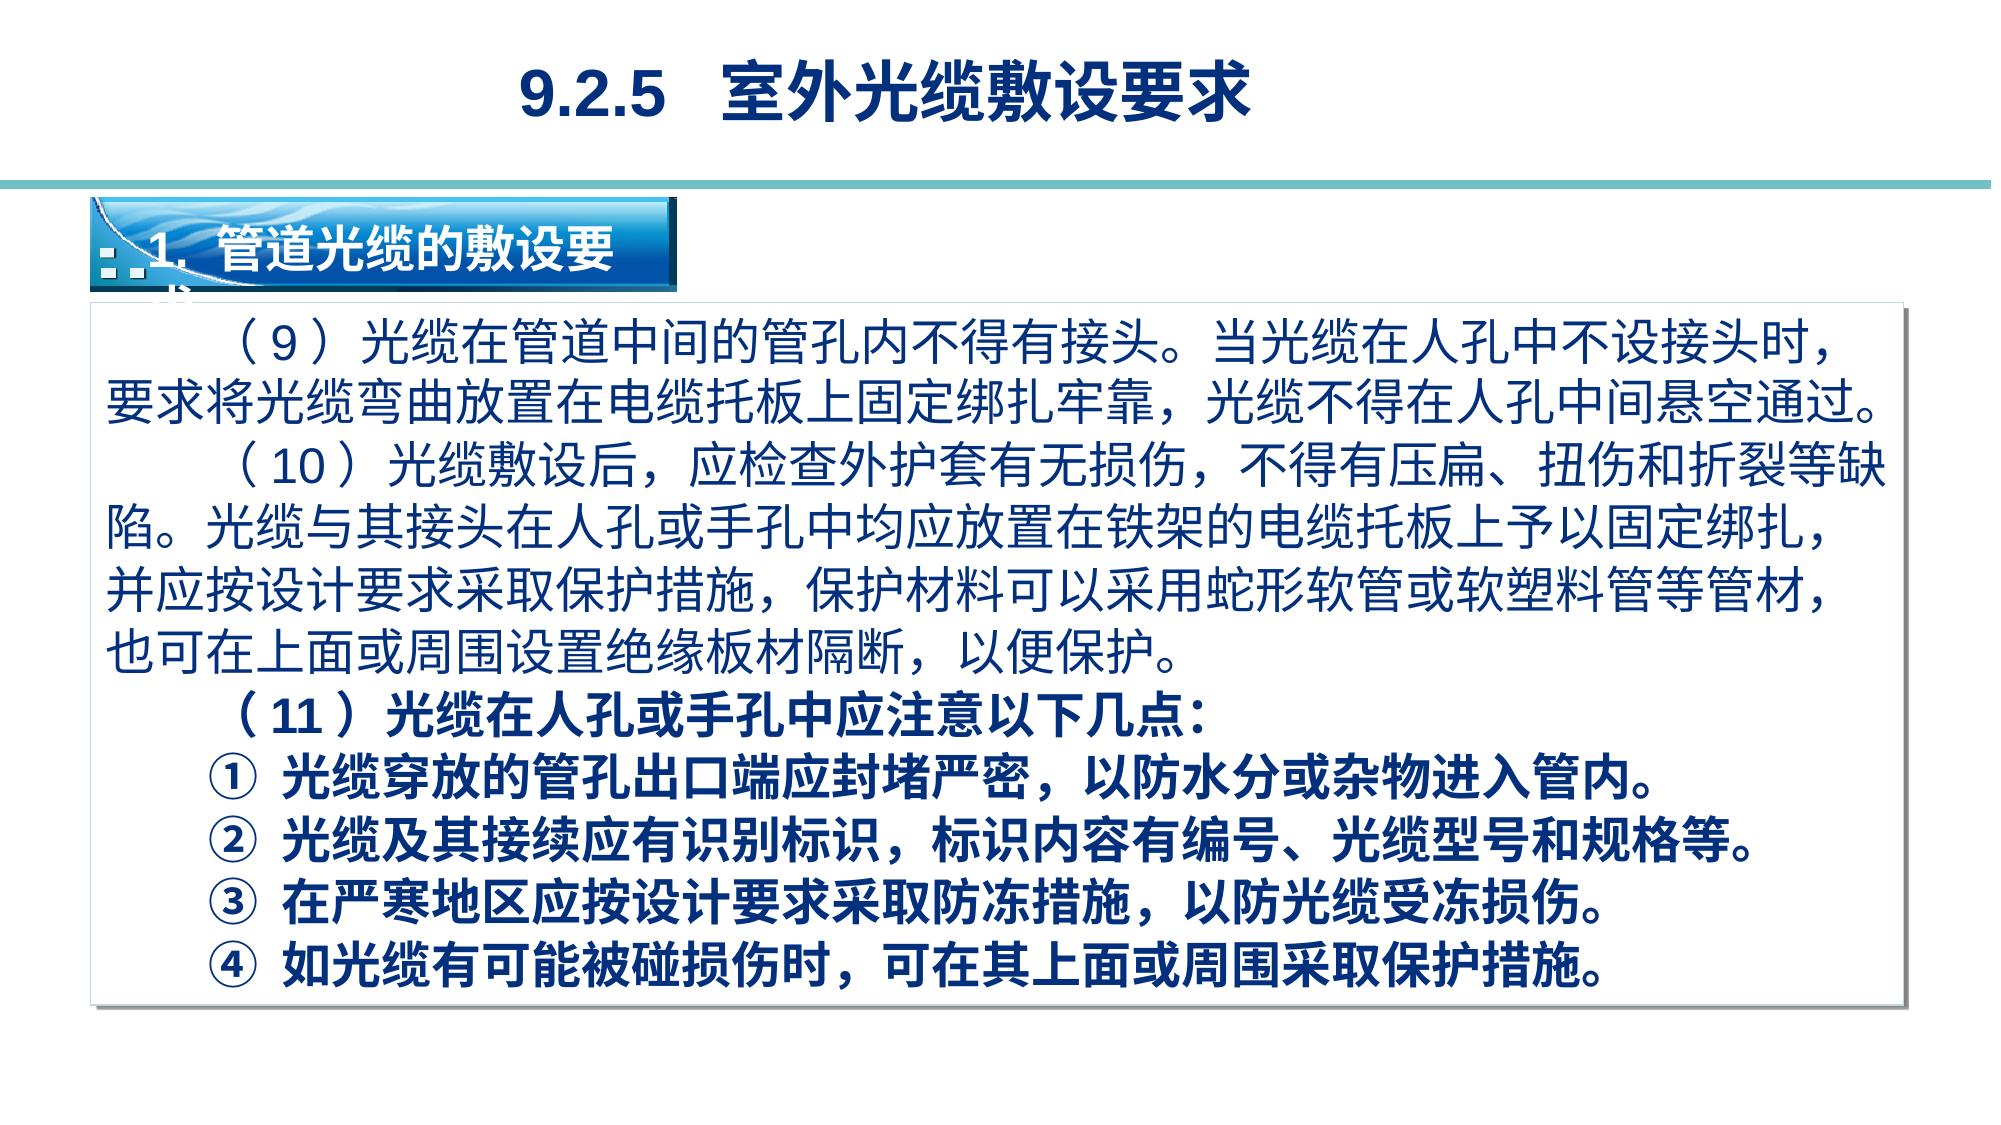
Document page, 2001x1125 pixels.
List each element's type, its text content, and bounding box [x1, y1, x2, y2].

picture [90, 196, 677, 292]
text_box 1. 管道光缆的敷设要求 [132, 298, 677, 345]
text_box 9.2.5 室外光缆敷设要求 [503, 42, 1633, 138]
text_box （9）光缆在管道中间的管孔内不得有接头。当光缆在人孔中不设接头时，要求将光缆弯曲放置在电缆托板上固定绑扎牢靠，光缆不得在人孔中间悬空通过。 （10）光缆敷设后，应检查外护套有无损伤，不得有压扁、扭伤和折裂等缺陷。光缆与其接头在人孔或手孔中均应放置在铁架的电缆托板上予以固定绑扎，并应按设计要求采取保护措施，保护材料可以采用蛇形软管或软塑料管等管材，也可在上面或周围设置绝缘板材隔断，以便保护。 （11）光缆在人孔或手孔中应注意以下几点： ① 光缆穿放的管孔出口端应封堵严密，以防水分或杂物进入管内。 ② 光缆及其接续应有识别标识，标识内容有编号、光缆型号和规格等。 ③ 在严寒地区应按设计要求采取防冻措施，以防光缆受冻损伤。 ④ 如光缆有可能被碰损伤时，可在其上面或周围采取保护措施。 [90, 302, 1904, 1005]
picture [398, 286, 677, 292]
